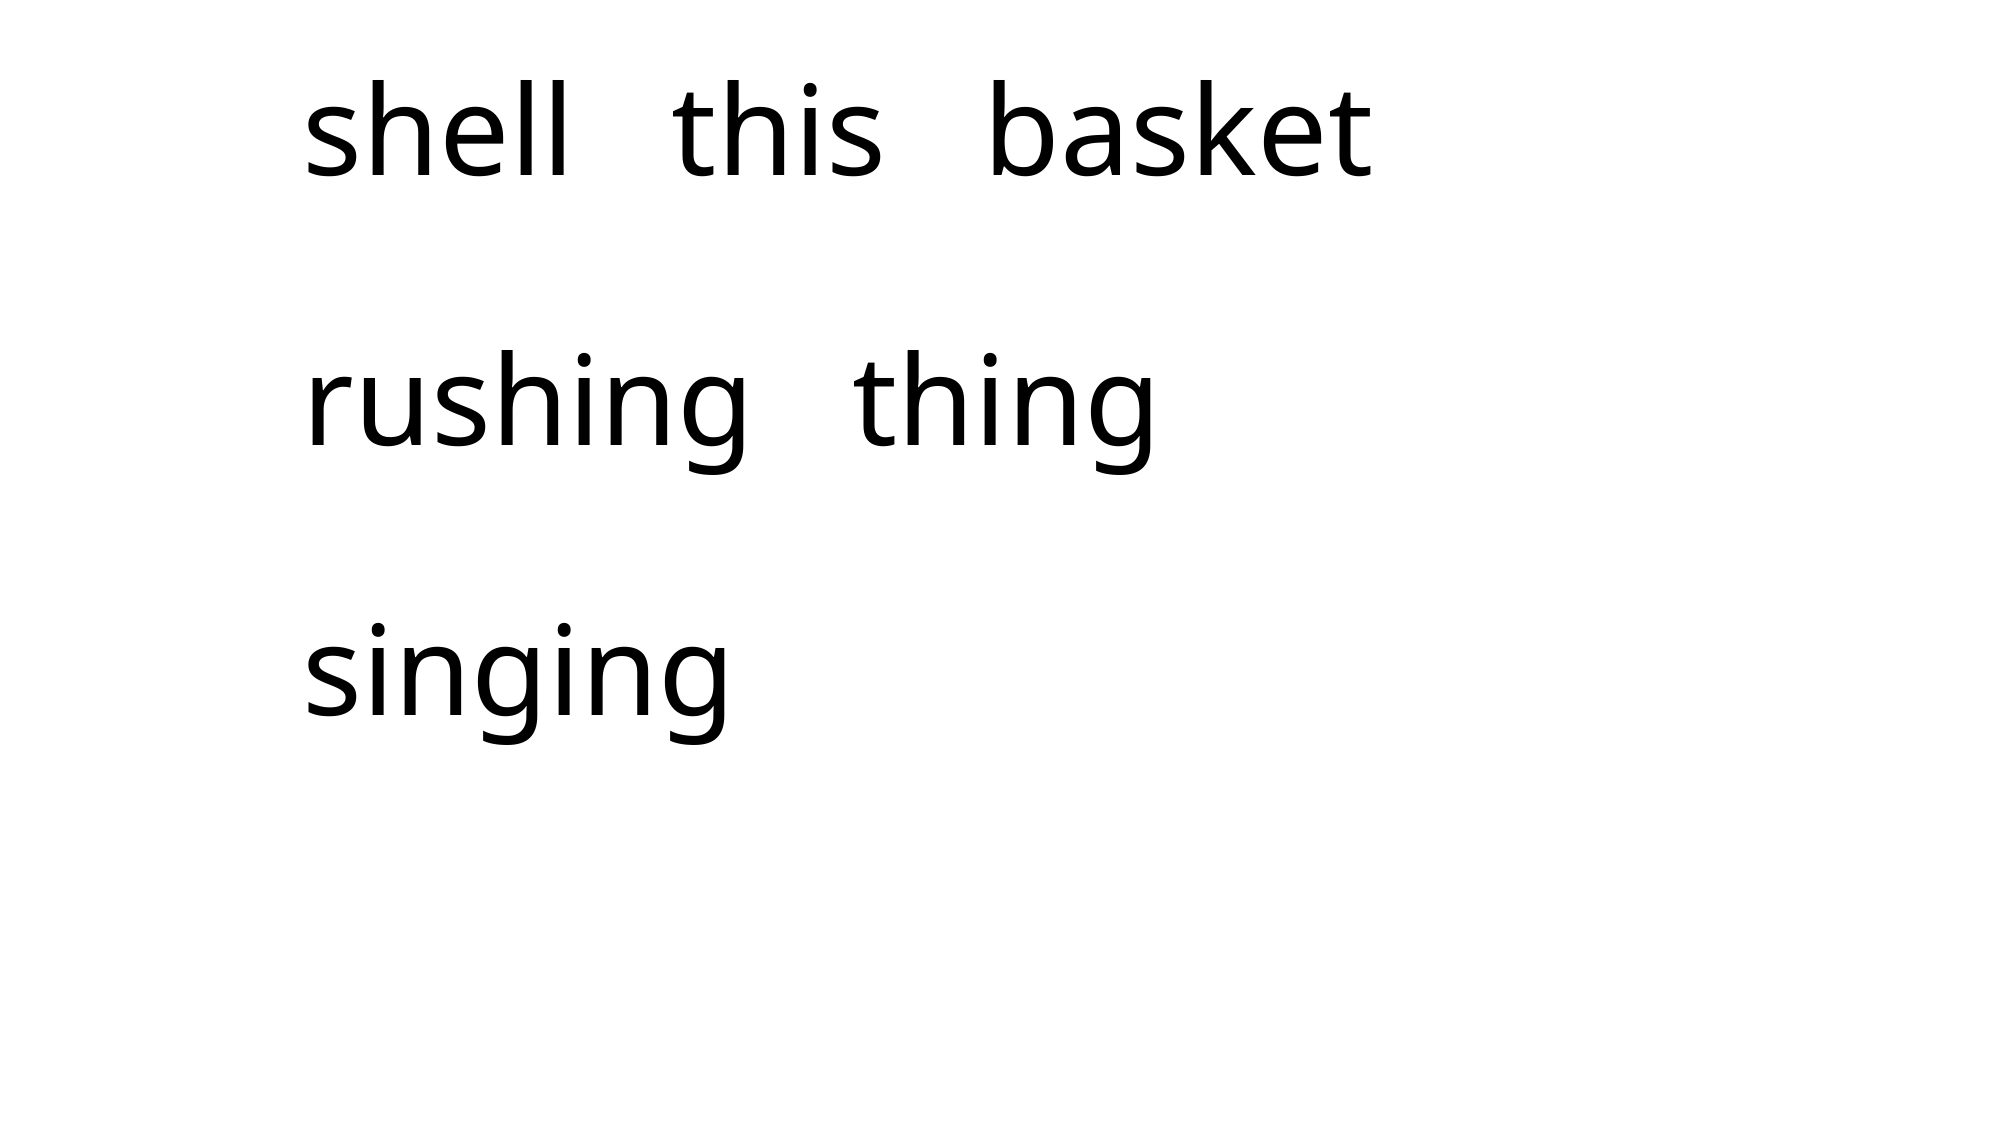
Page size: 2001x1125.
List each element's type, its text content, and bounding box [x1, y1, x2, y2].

title shell this basket rushing thing singing [137, 59, 1863, 1085]
